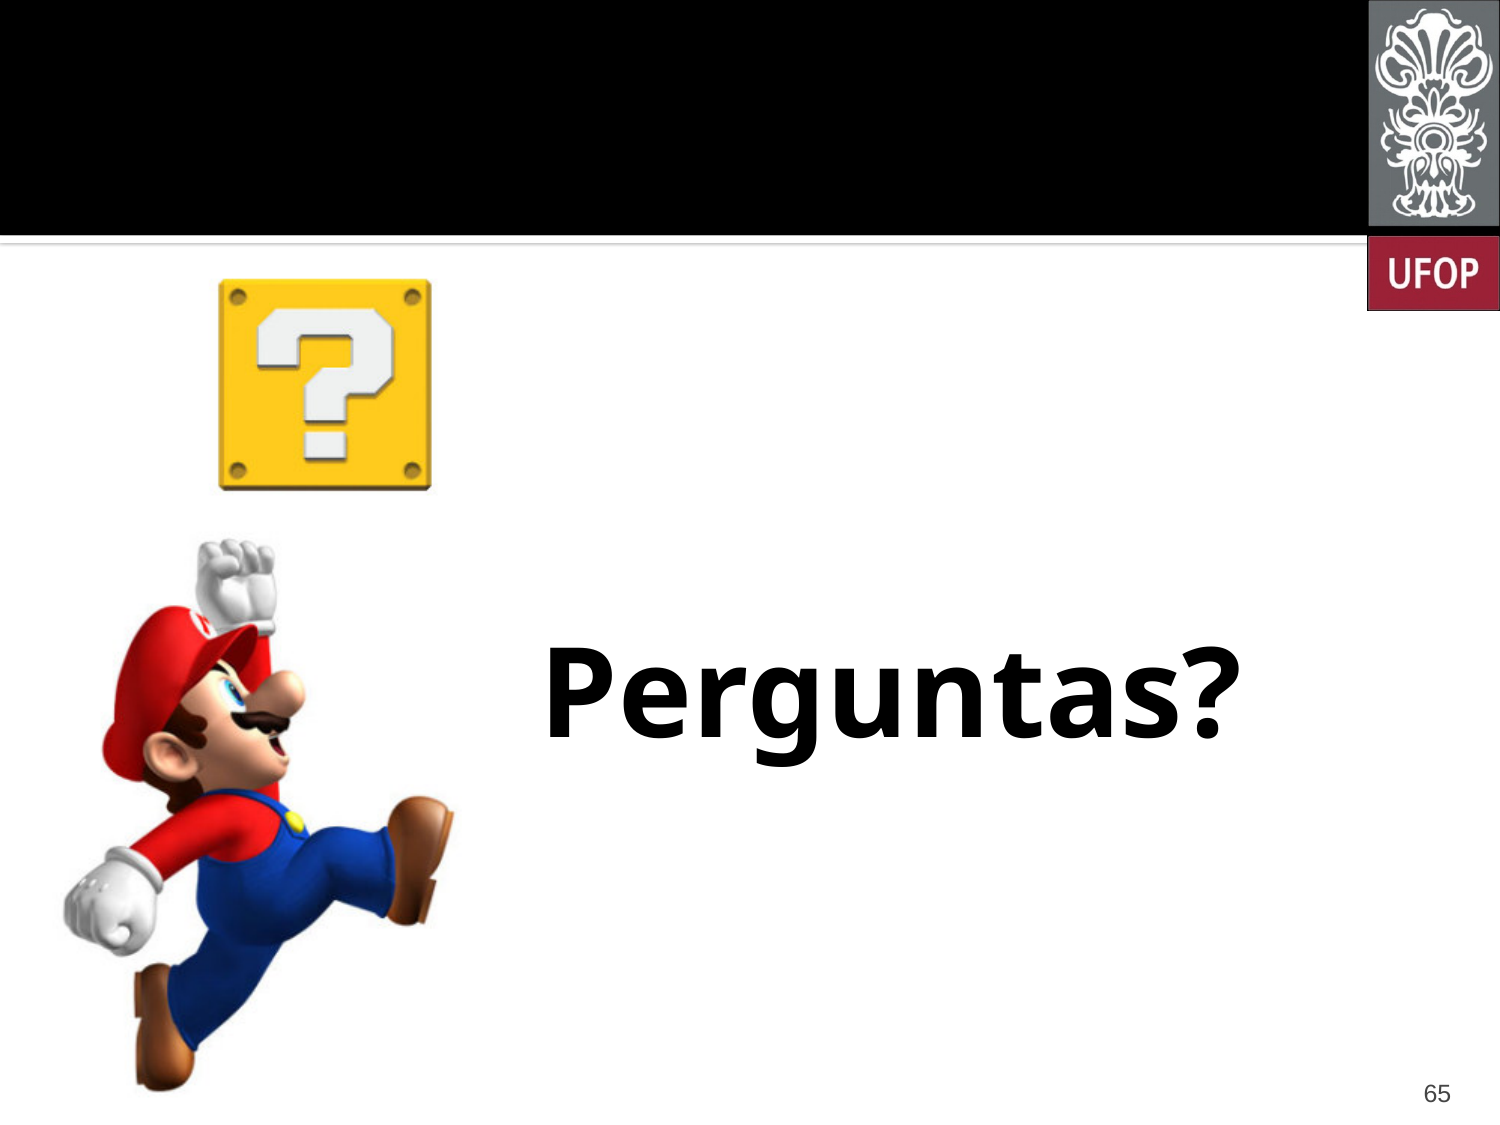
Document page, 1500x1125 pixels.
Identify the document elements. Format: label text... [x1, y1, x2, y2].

picture [41, 255, 492, 1114]
slide_number 65 [1345, 1062, 1467, 1108]
list Perguntas? [497, 338, 1350, 1029]
picture [1367, 0, 1500, 311]
